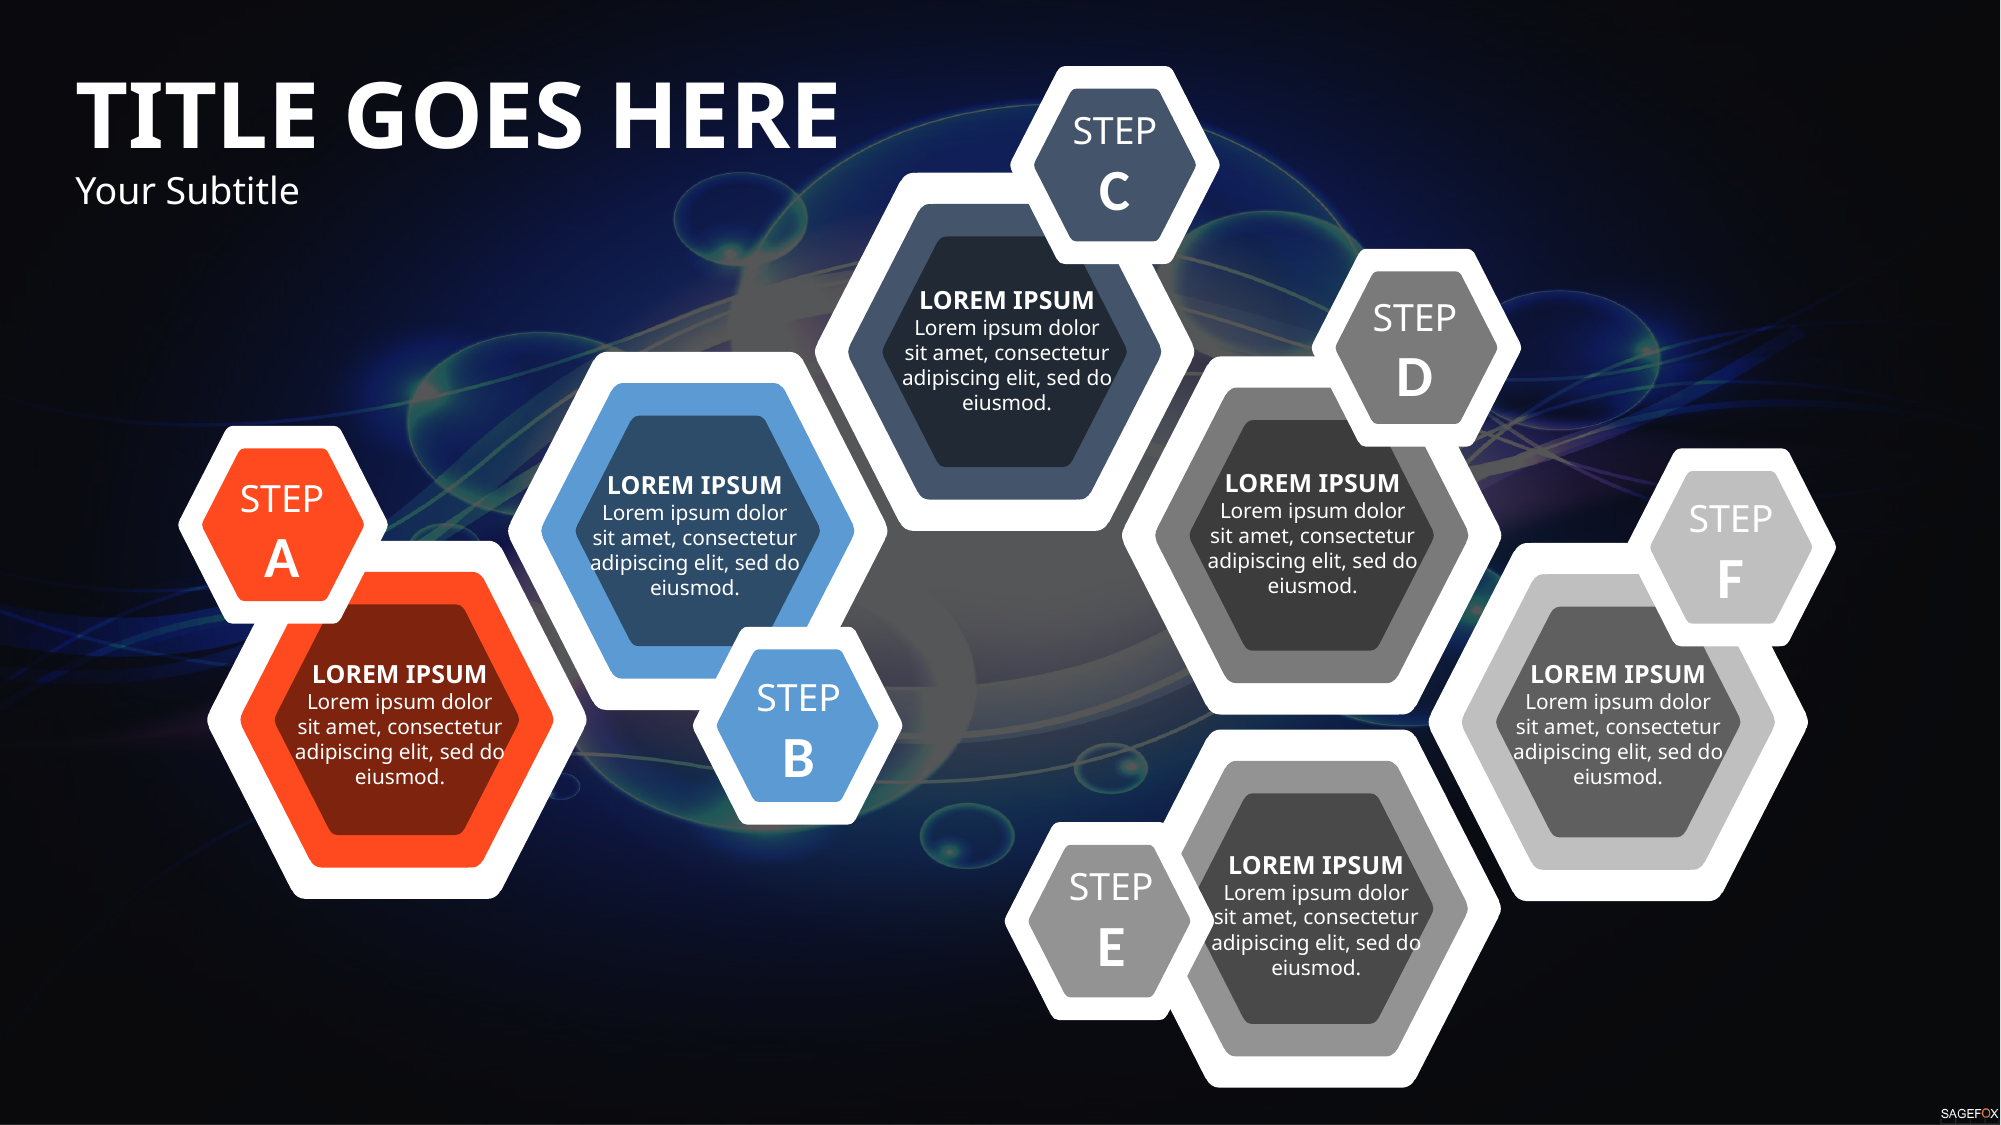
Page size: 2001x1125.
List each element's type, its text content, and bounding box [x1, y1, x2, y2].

text_box TITLE GOES HERE Your Subtitle [60, 49, 1036, 220]
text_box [692, 626, 903, 825]
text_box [508, 351, 888, 710]
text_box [1428, 542, 1808, 902]
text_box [178, 425, 388, 624]
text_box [1004, 822, 1215, 1021]
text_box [1122, 356, 1502, 715]
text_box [1626, 448, 1836, 647]
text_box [1010, 66, 1220, 265]
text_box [1121, 729, 1501, 1088]
picture [1940, 0, 2001, 1125]
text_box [1311, 248, 1522, 447]
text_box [207, 540, 587, 899]
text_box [814, 172, 1195, 531]
